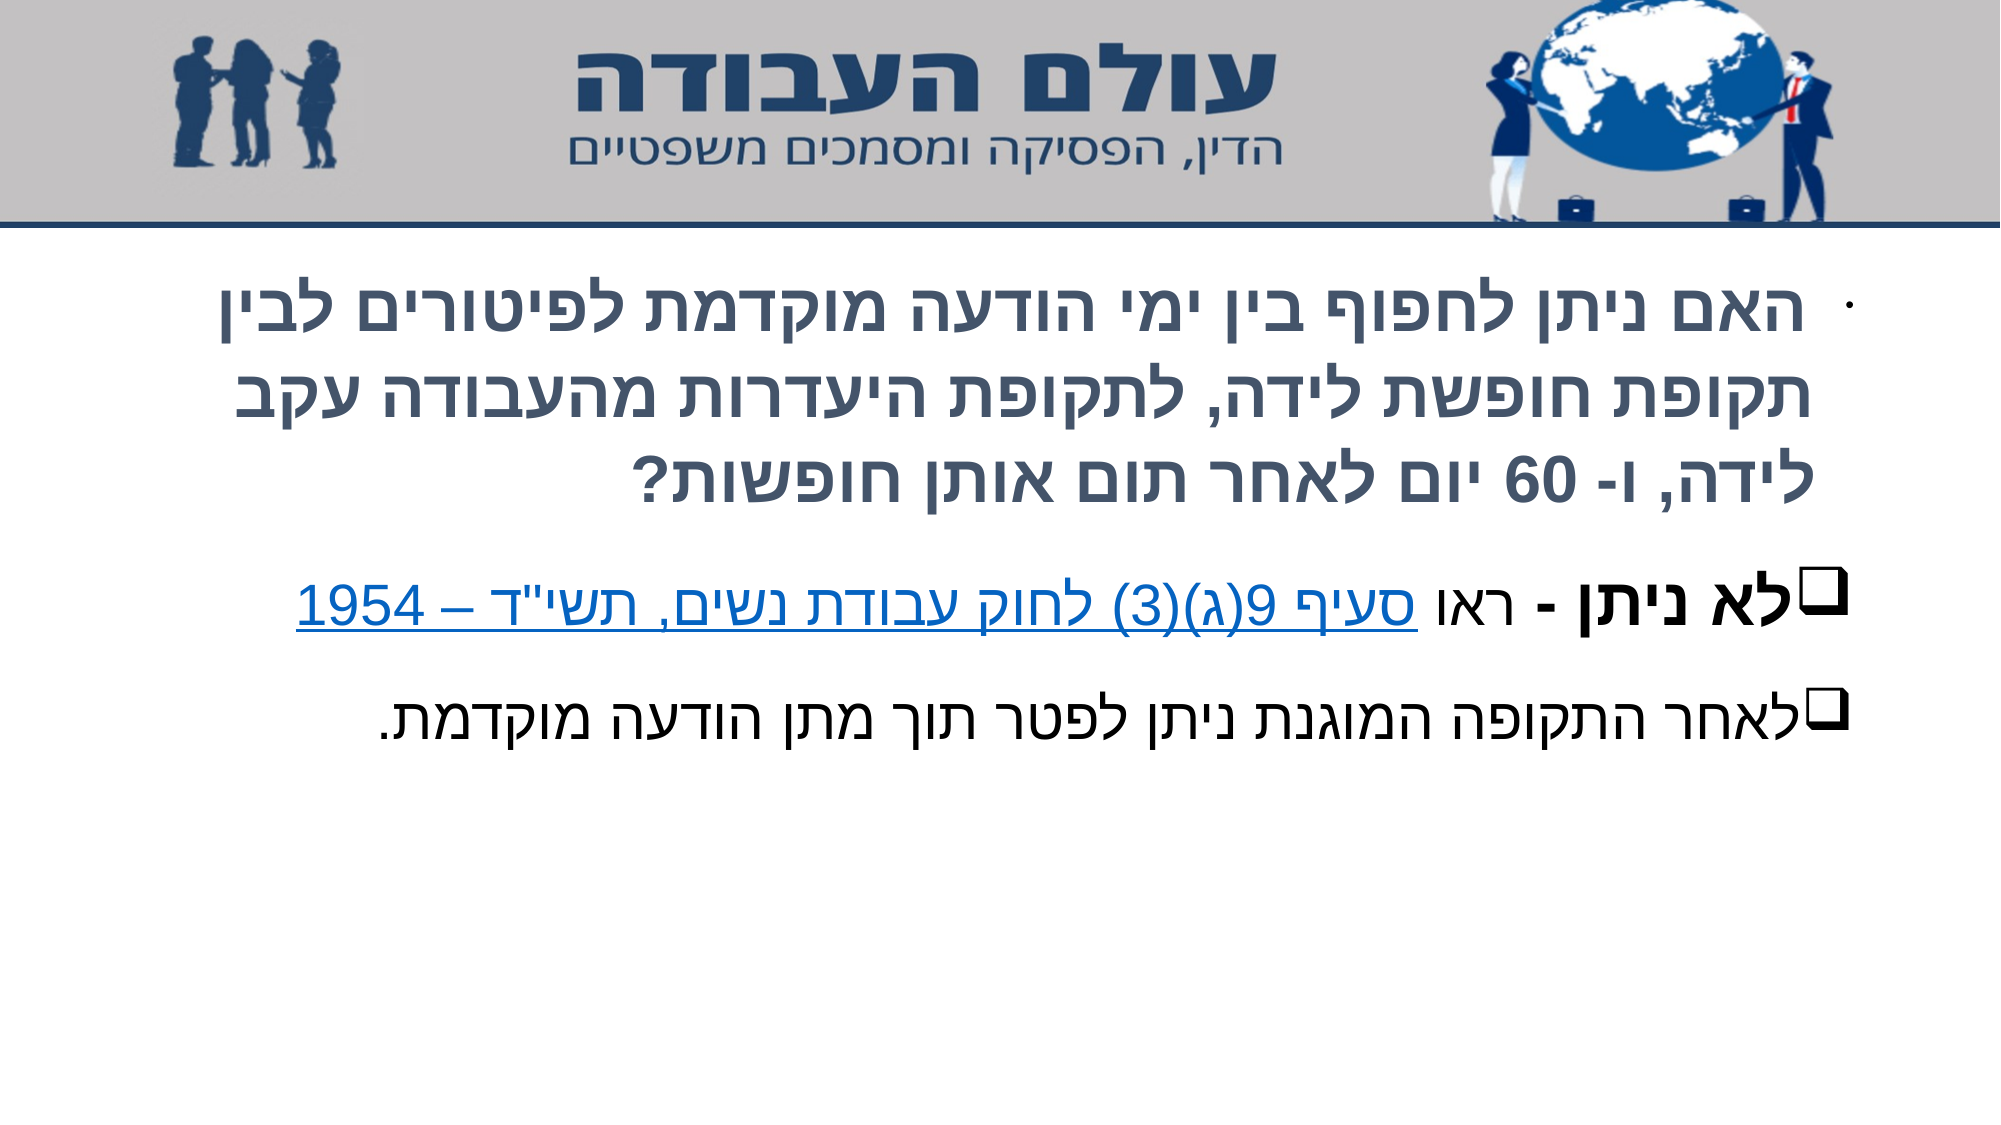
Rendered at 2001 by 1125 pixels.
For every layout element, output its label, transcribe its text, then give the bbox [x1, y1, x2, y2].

picture [0, 0, 2000, 228]
list האם ניתן לחפוף בין ימי הודעה מוקדמת לפיטורים לבין תקופת חופשת לידה, לתקופת היעדרות מהעבודה עקב לידה, ו- 60 יום לאחר תום אותן חופשות? לא ניתן - ראו סעיף 9(ג)(3) לחוק עבודת נשים, תשי"ד – 1954 לאחר התקופה המוגנת ניתן לפטר תוך מתן הודעה מוקדמת. [81, 251, 1869, 1082]
